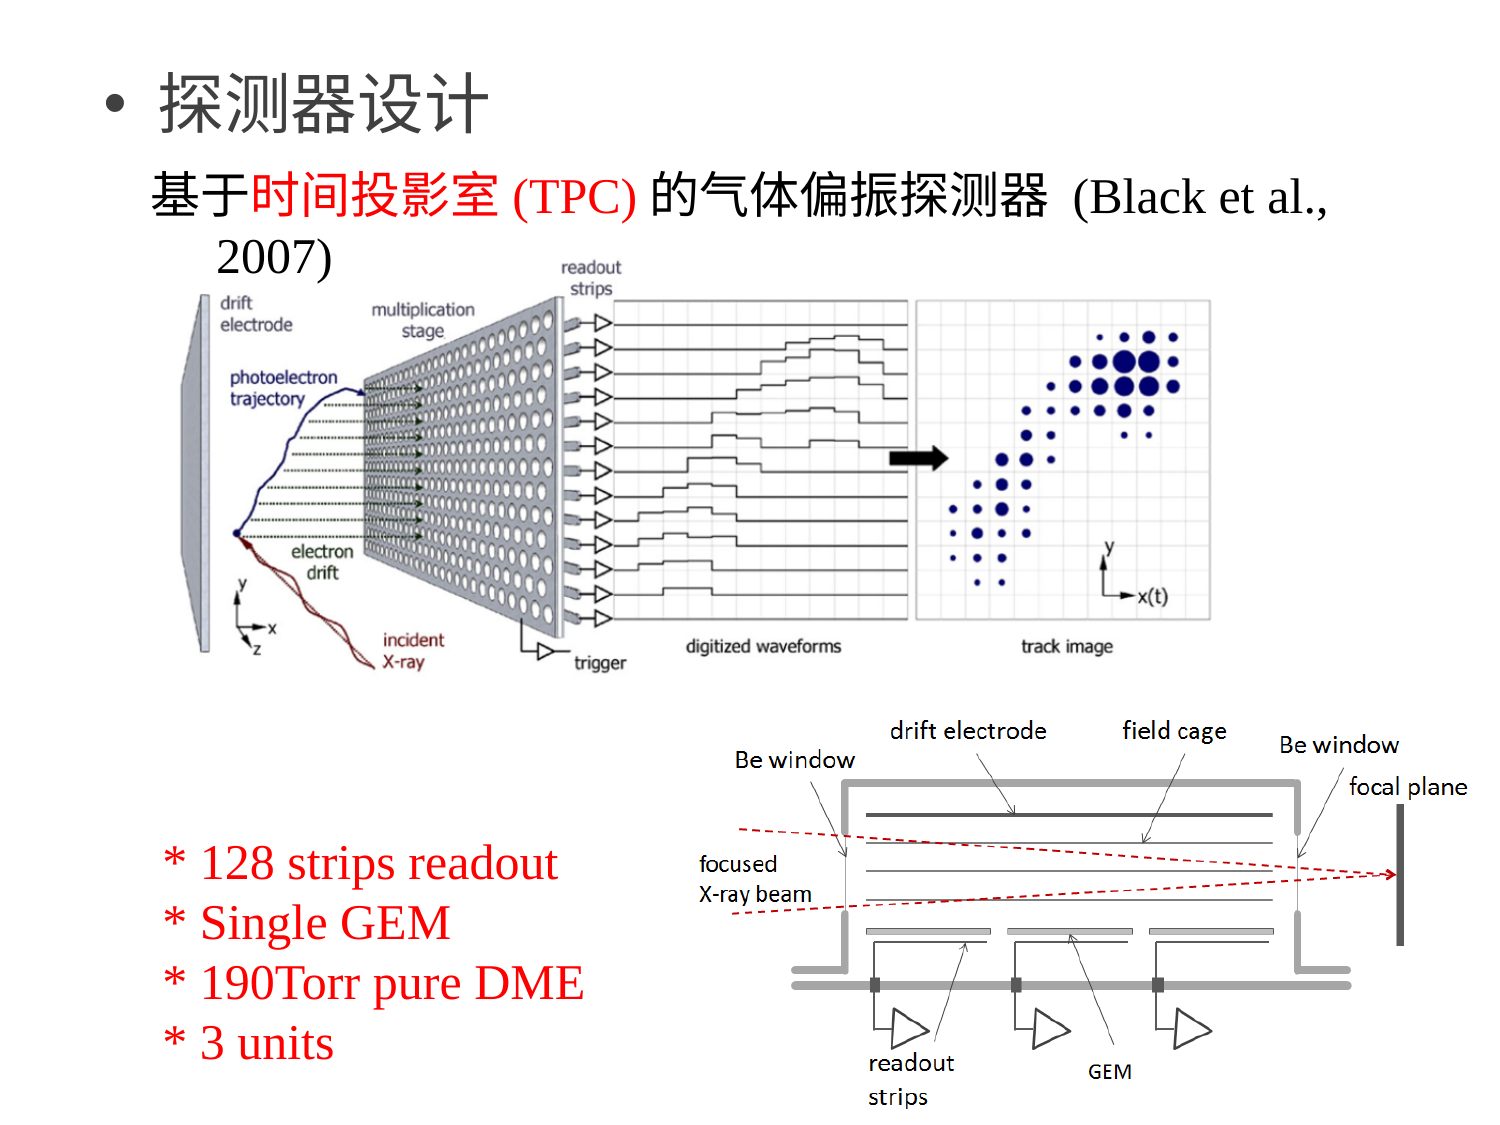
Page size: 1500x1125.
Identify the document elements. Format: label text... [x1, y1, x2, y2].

text_box 探测器设计 [88, 54, 514, 150]
text_box 基于时间投影室(TPC)的气体偏振探测器 (Black et al., 2007) [135, 155, 1441, 291]
text_box * 128 strips readout * Single GEM * 190Torr pure DME * 3 units [147, 822, 668, 1077]
picture [152, 231, 1483, 1123]
